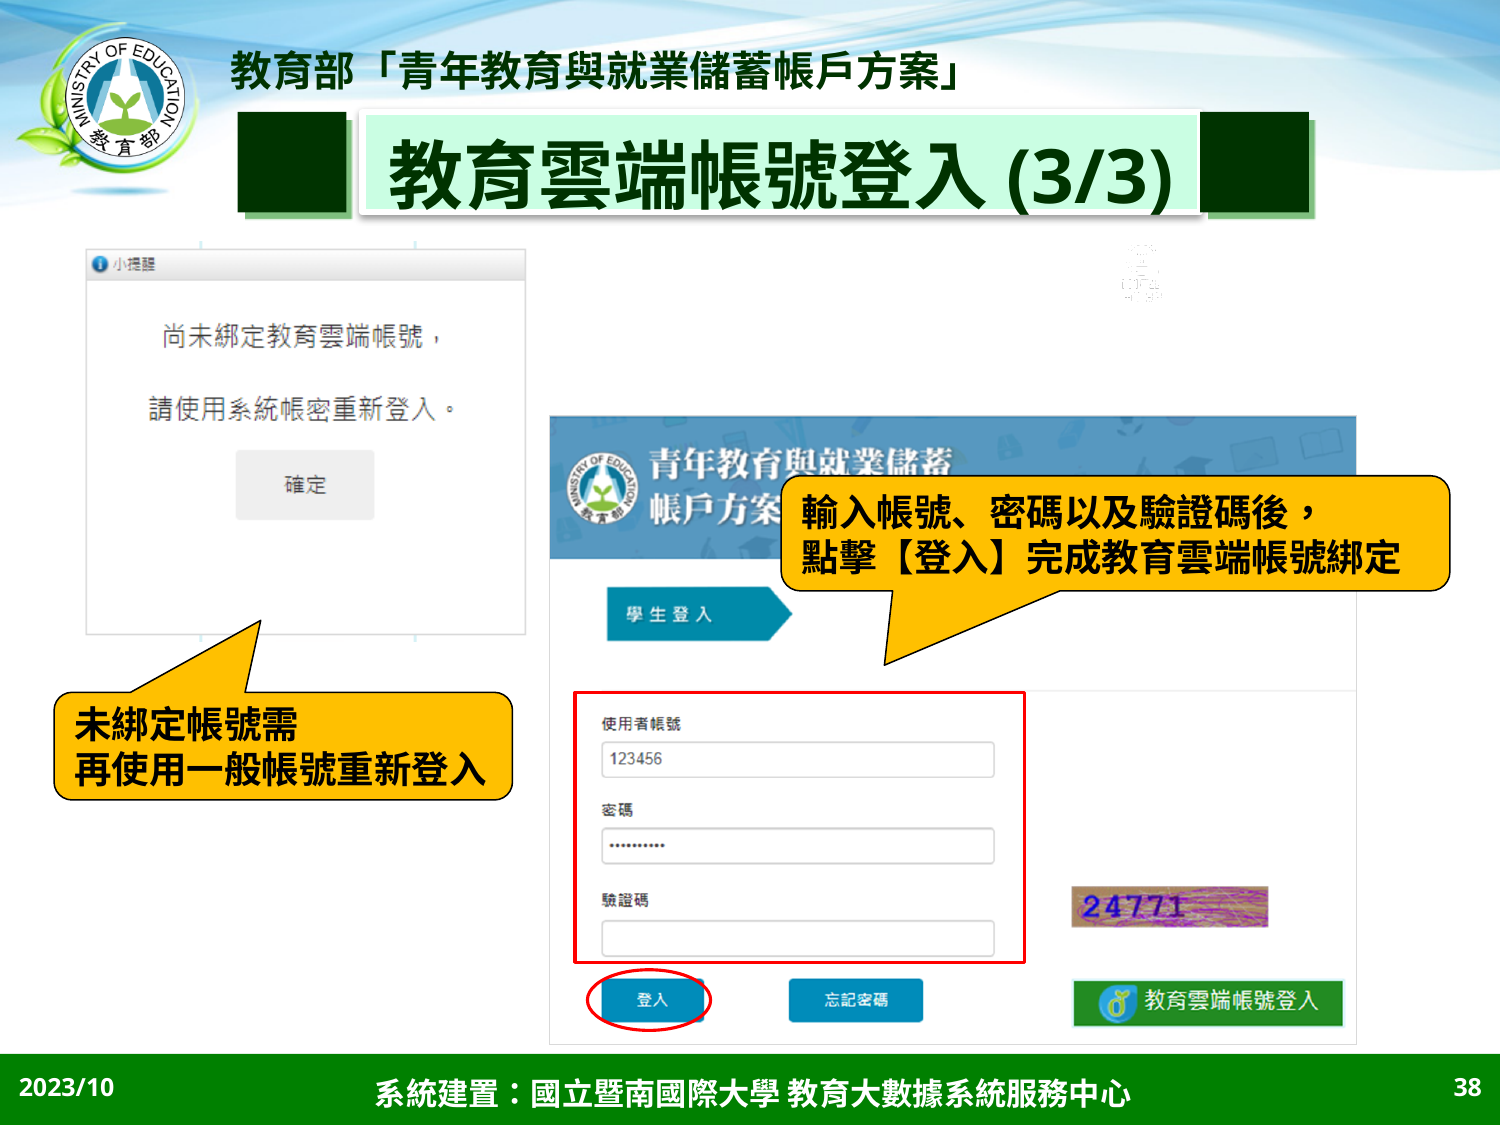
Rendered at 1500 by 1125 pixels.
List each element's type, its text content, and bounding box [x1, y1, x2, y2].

text_box [1200, 111, 1309, 213]
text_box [53, 240, 533, 801]
picture [0, 0, 1500, 1053]
slide_number 38 [1146, 1063, 1498, 1117]
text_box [549, 415, 1451, 1046]
text_box [237, 111, 347, 213]
text_box 教育雲端帳號登入(3/3) [359, 109, 1203, 215]
slide_number 2023/10 [3, 1063, 355, 1117]
